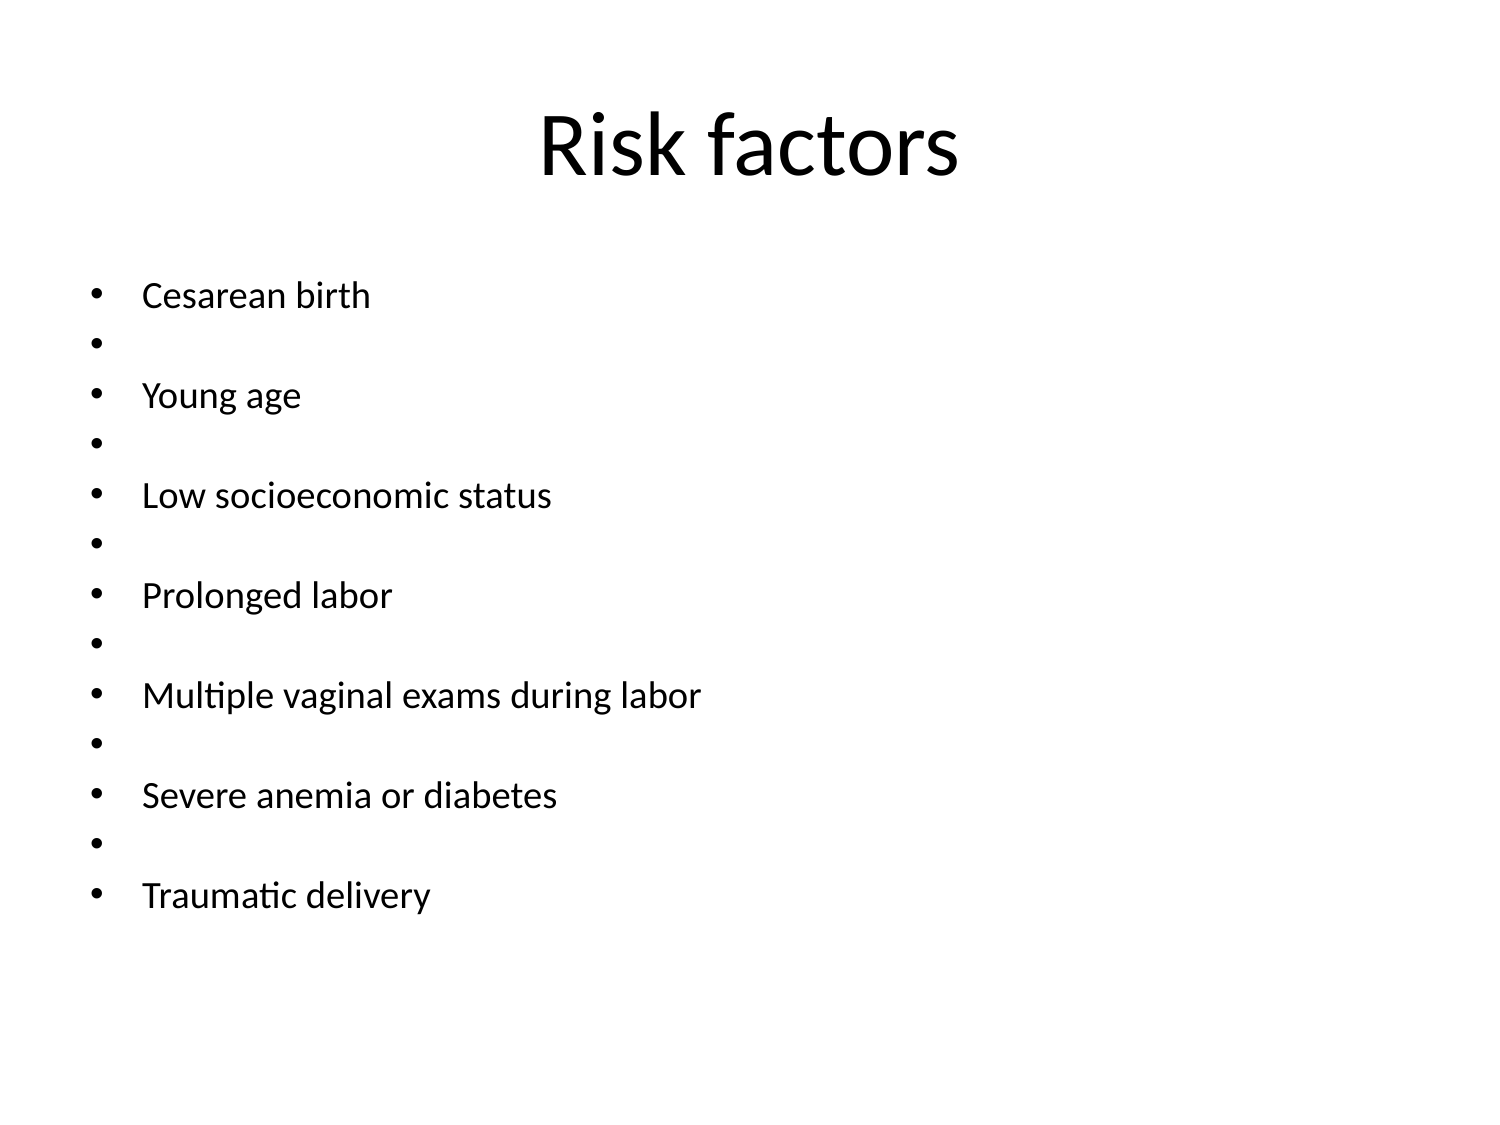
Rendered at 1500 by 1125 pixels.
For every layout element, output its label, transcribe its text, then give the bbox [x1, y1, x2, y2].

list Cesarean birth Young age Low socioeconomic status Prolonged labor Multiple vaginal exams during labor Severe anemia or diabetes Traumatic delivery [75, 262, 1425, 1005]
title Risk factors [75, 45, 1425, 233]
